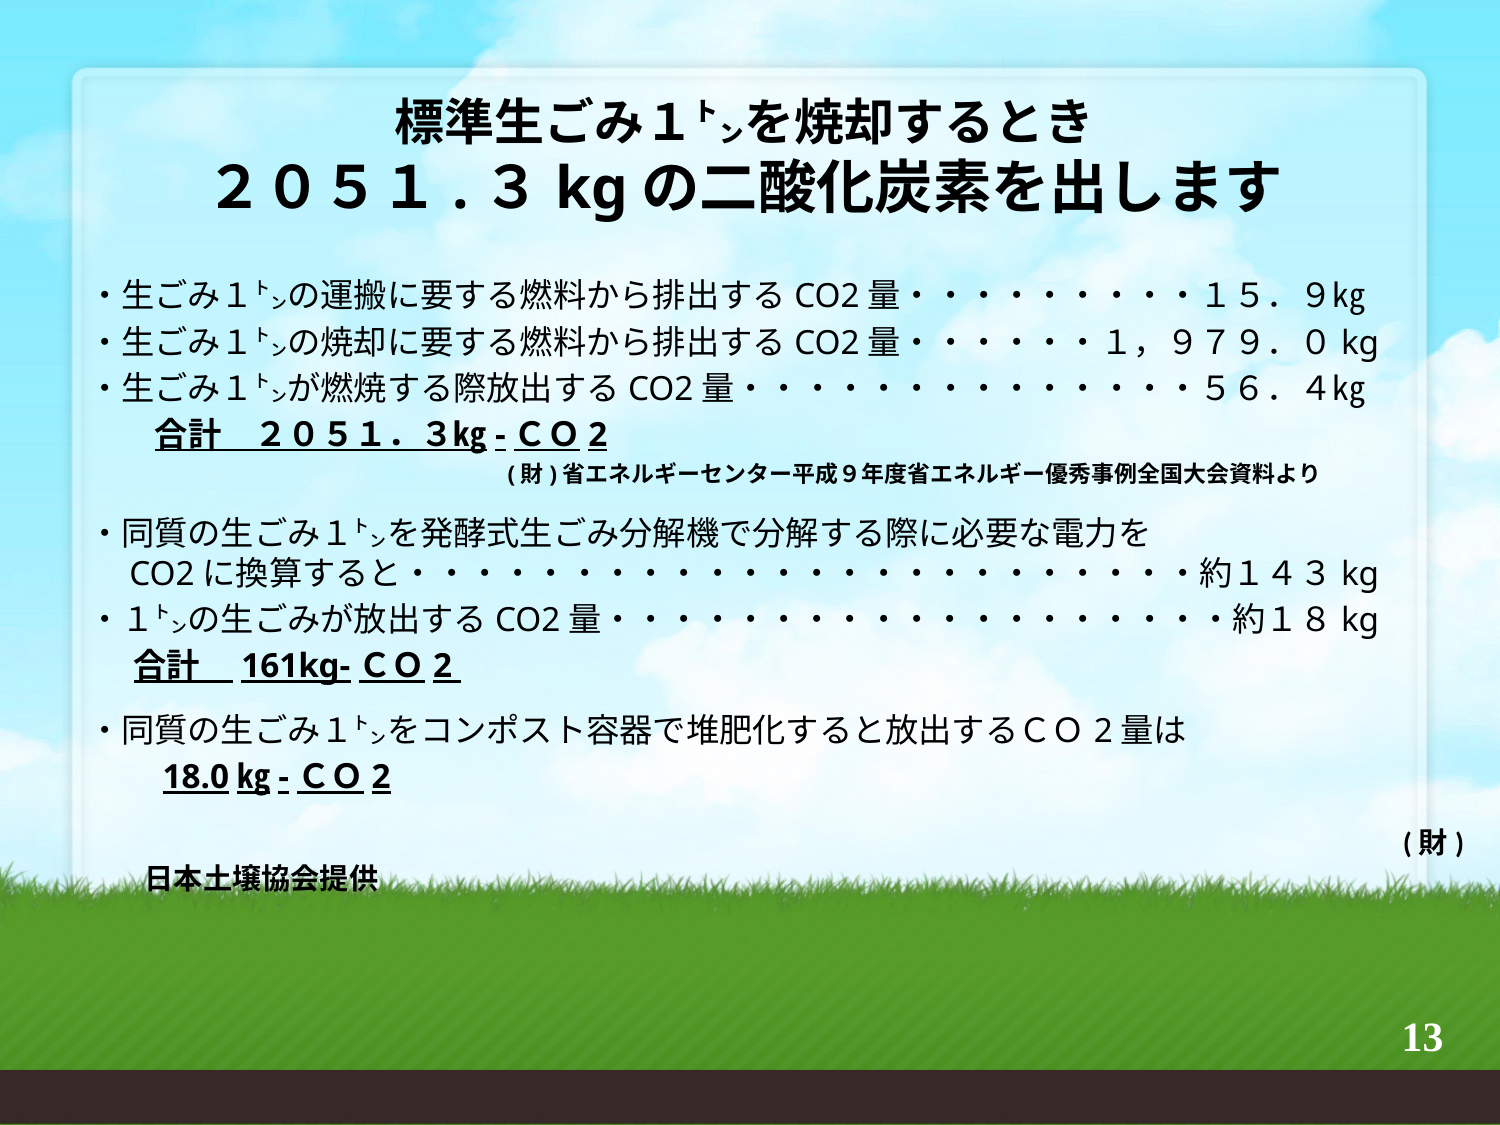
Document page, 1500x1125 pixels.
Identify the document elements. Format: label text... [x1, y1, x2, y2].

slide_number 13 [1149, 1011, 1459, 1059]
picture [0, 0, 1500, 1125]
text_box 標準生ごみ１㌧を焼却するとき ２０５１.３kgの二酸化炭素を出します [64, 78, 1424, 232]
list ・生ごみ１㌧の運搬に要する燃料から排出するCO2量・・・・・・・・・１５．９㎏ ・生ごみ１㌧の焼却に要する燃料から排出するCO2量・・・・・・１，９７９．０kg ・生ごみ１㌧が燃焼する際放出するCO2量・・・・・・・・・・・・・・５６．４㎏ 合計 ２０５１．３㎏-ＣＯ2 (財)省エネルギーセンター平成９年度省エネルギー優秀事例全国大会資料より ・同質の生ごみ１㌧を発酵式生ごみ分解機で分解する際に必要な電力を CO2に換算すると・・・・・・・・・・・・・・・・・・・・・・・・約１４３kg ・１㌧の生ごみが放出するCO2量・・・・・・・・・・・・・・・・・・・約１８kg 合計 161kg-ＣＯ2 ・同質の生ごみ１㌧をコンポスト容器で堆肥化すると放出するＣＯ2量は 18.0㎏-ＣＯ2 (財)日本土壌協会提供 [72, 266, 1500, 882]
